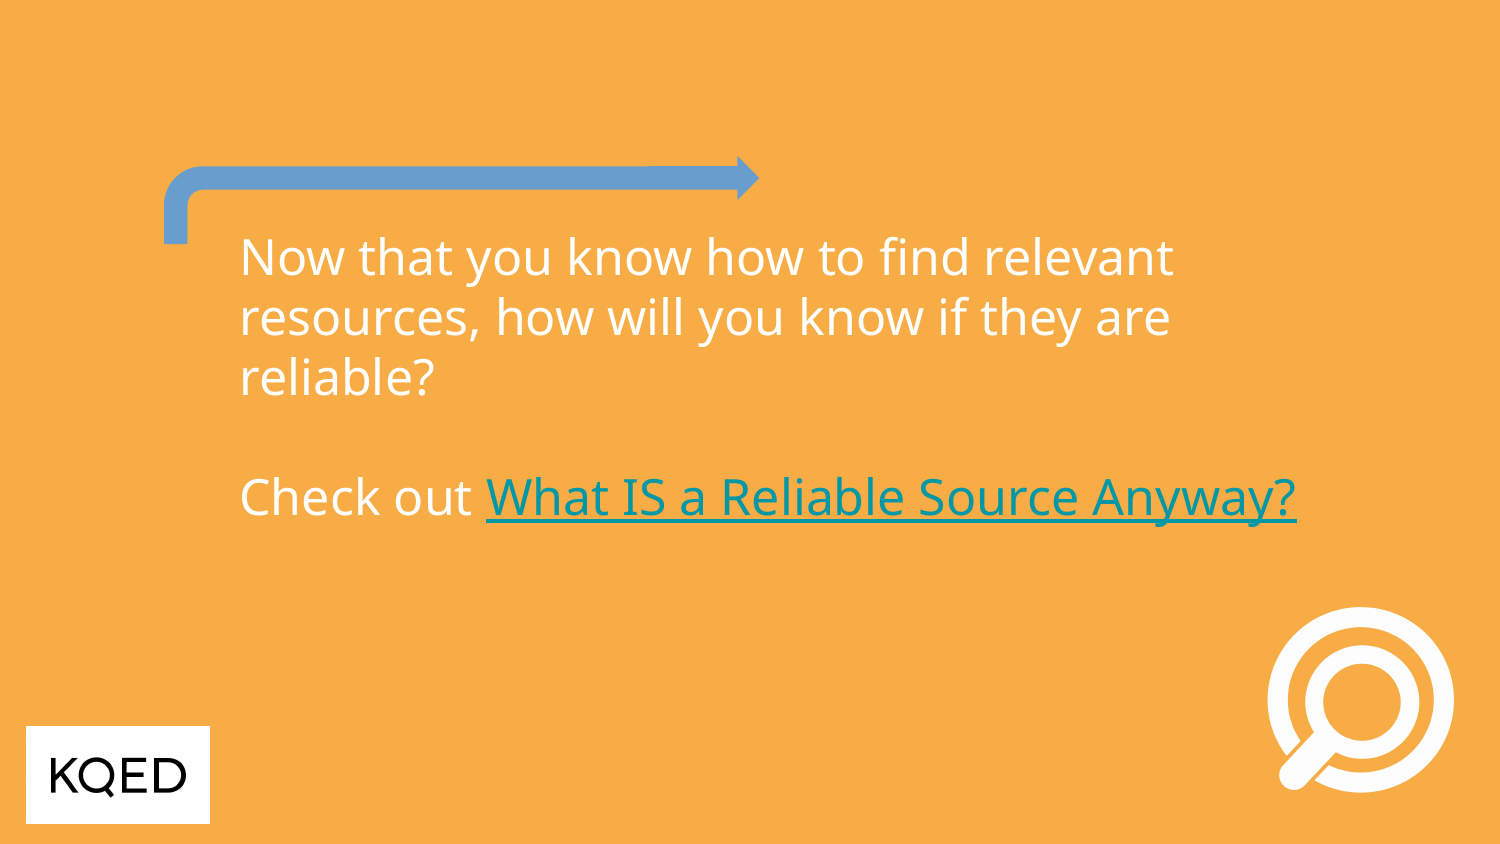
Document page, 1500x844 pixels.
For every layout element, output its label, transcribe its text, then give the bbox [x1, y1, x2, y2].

picture [1255, 595, 1468, 808]
text_box Now that you know how to find relevant resources, how will you know if they are reliable? Check out What IS a Reliable Source Anyway? [224, 210, 1329, 577]
text_box [164, 155, 760, 245]
picture [26, 725, 210, 824]
